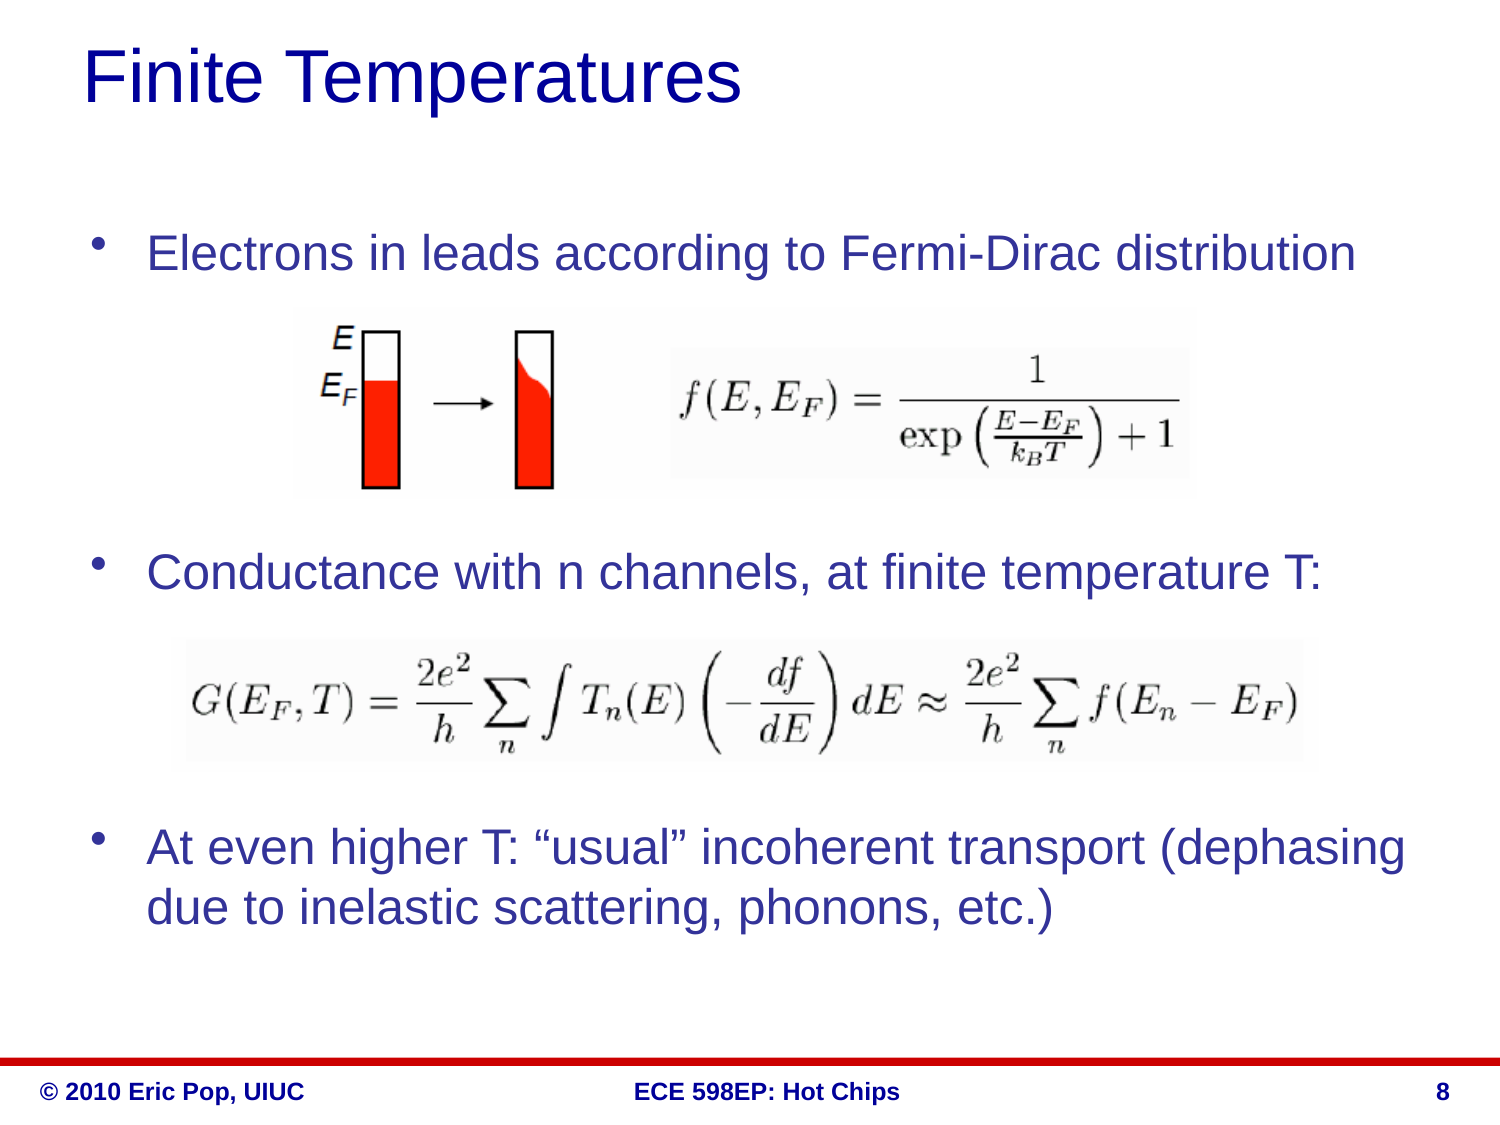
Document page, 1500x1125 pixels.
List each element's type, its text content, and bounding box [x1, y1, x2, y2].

picture [293, 307, 1198, 499]
title Finite Temperatures [66, 20, 1418, 127]
picture [171, 637, 1319, 772]
slide_number 8 [1362, 1075, 1451, 1106]
list Electrons in leads according to Fermi-Dirac distribution Conductance with n channels, at finite temperature T: At even higher T: “usual” incoherent transport (dephasing due to inelastic scattering, phonons, etc.) [74, 212, 1480, 1006]
